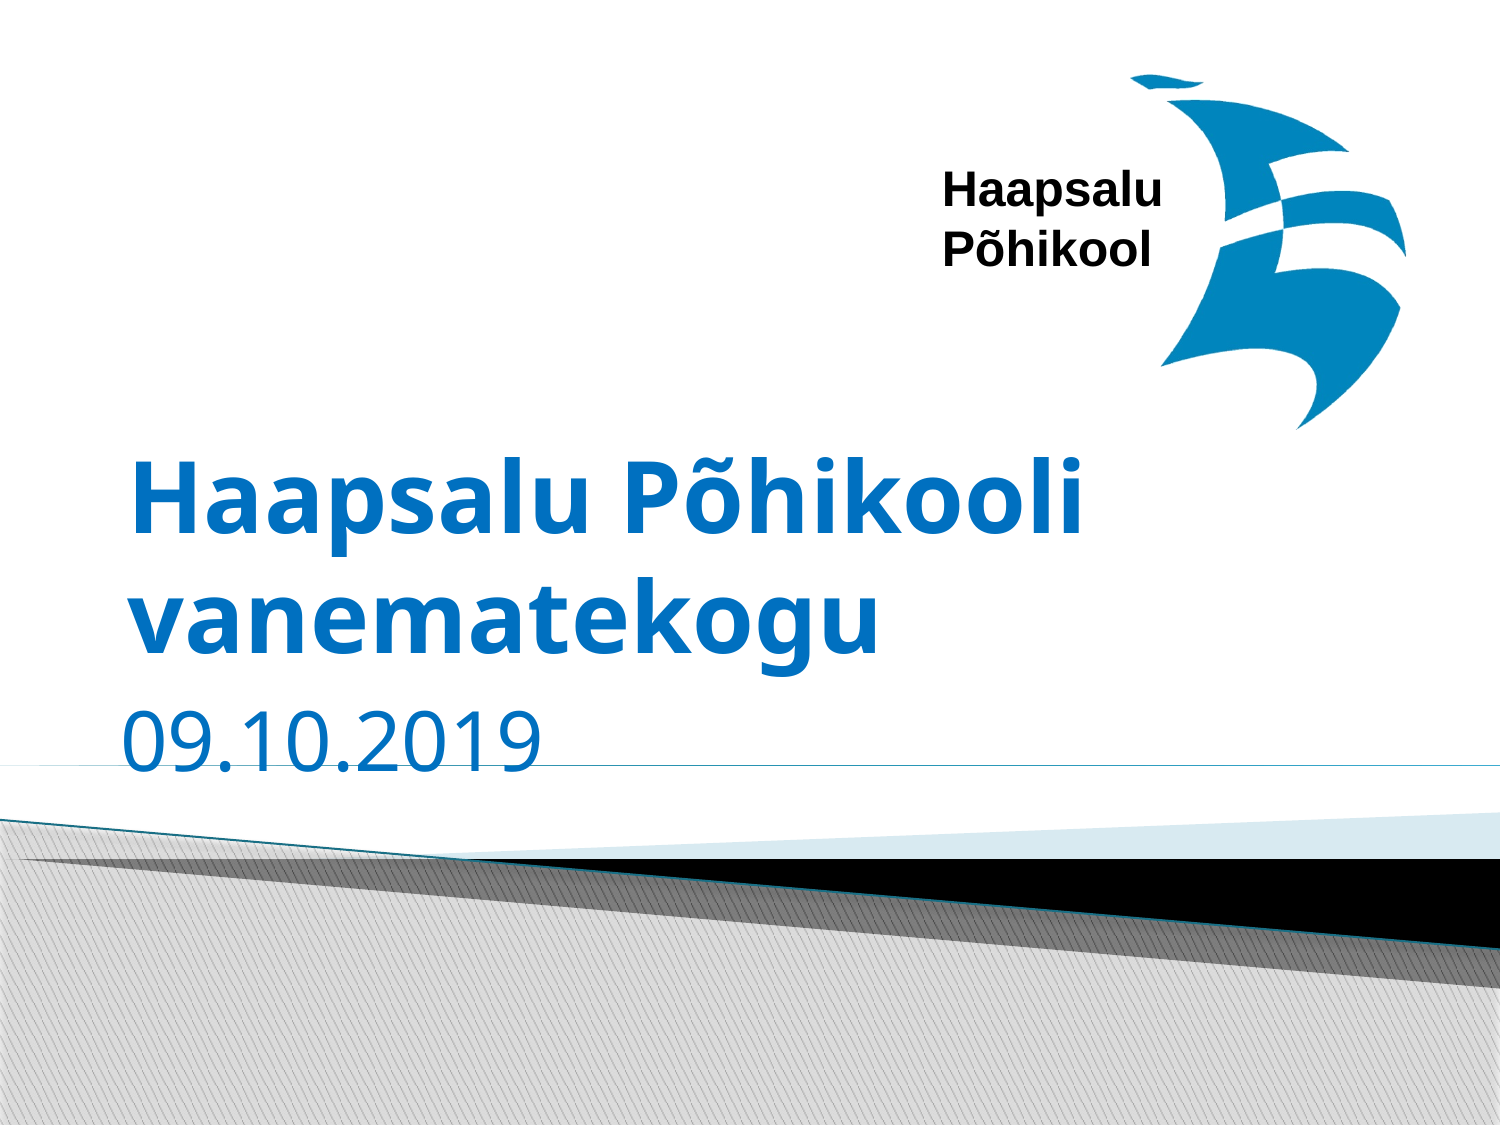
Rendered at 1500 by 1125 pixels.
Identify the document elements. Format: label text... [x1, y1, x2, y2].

text_box Haapsalu Põhikool [927, 148, 1121, 284]
picture [5, 859, 1500, 989]
subtitle 09.10.2019 [112, 680, 1388, 790]
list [1127, 66, 1407, 431]
title Haapsalu Põhikooli vanematekogu [112, 420, 1388, 680]
